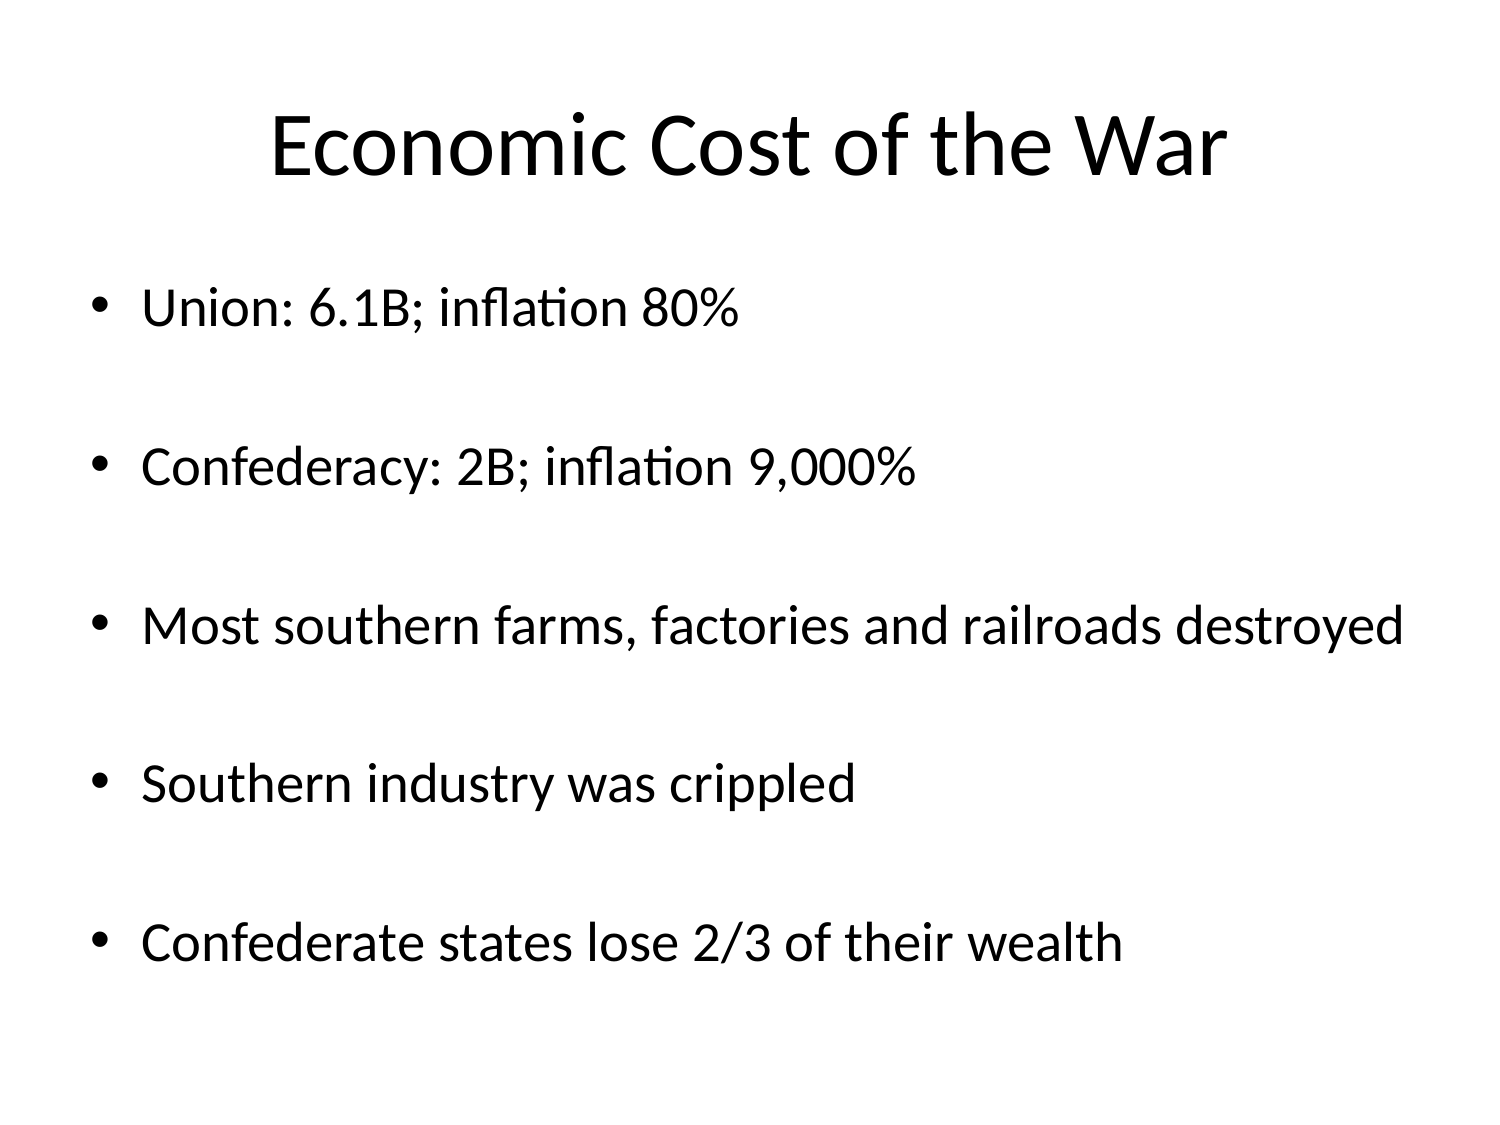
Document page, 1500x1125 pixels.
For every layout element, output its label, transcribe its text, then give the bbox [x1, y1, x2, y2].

list Union: 6.1B; inflation 80% Confederacy: 2B; inflation 9,000% Most southern farms, factories and railroads destroyed Southern industry was crippled Confederate states lose 2/3 of their wealth [75, 262, 1425, 1005]
title Economic Cost of the War [75, 45, 1425, 233]
